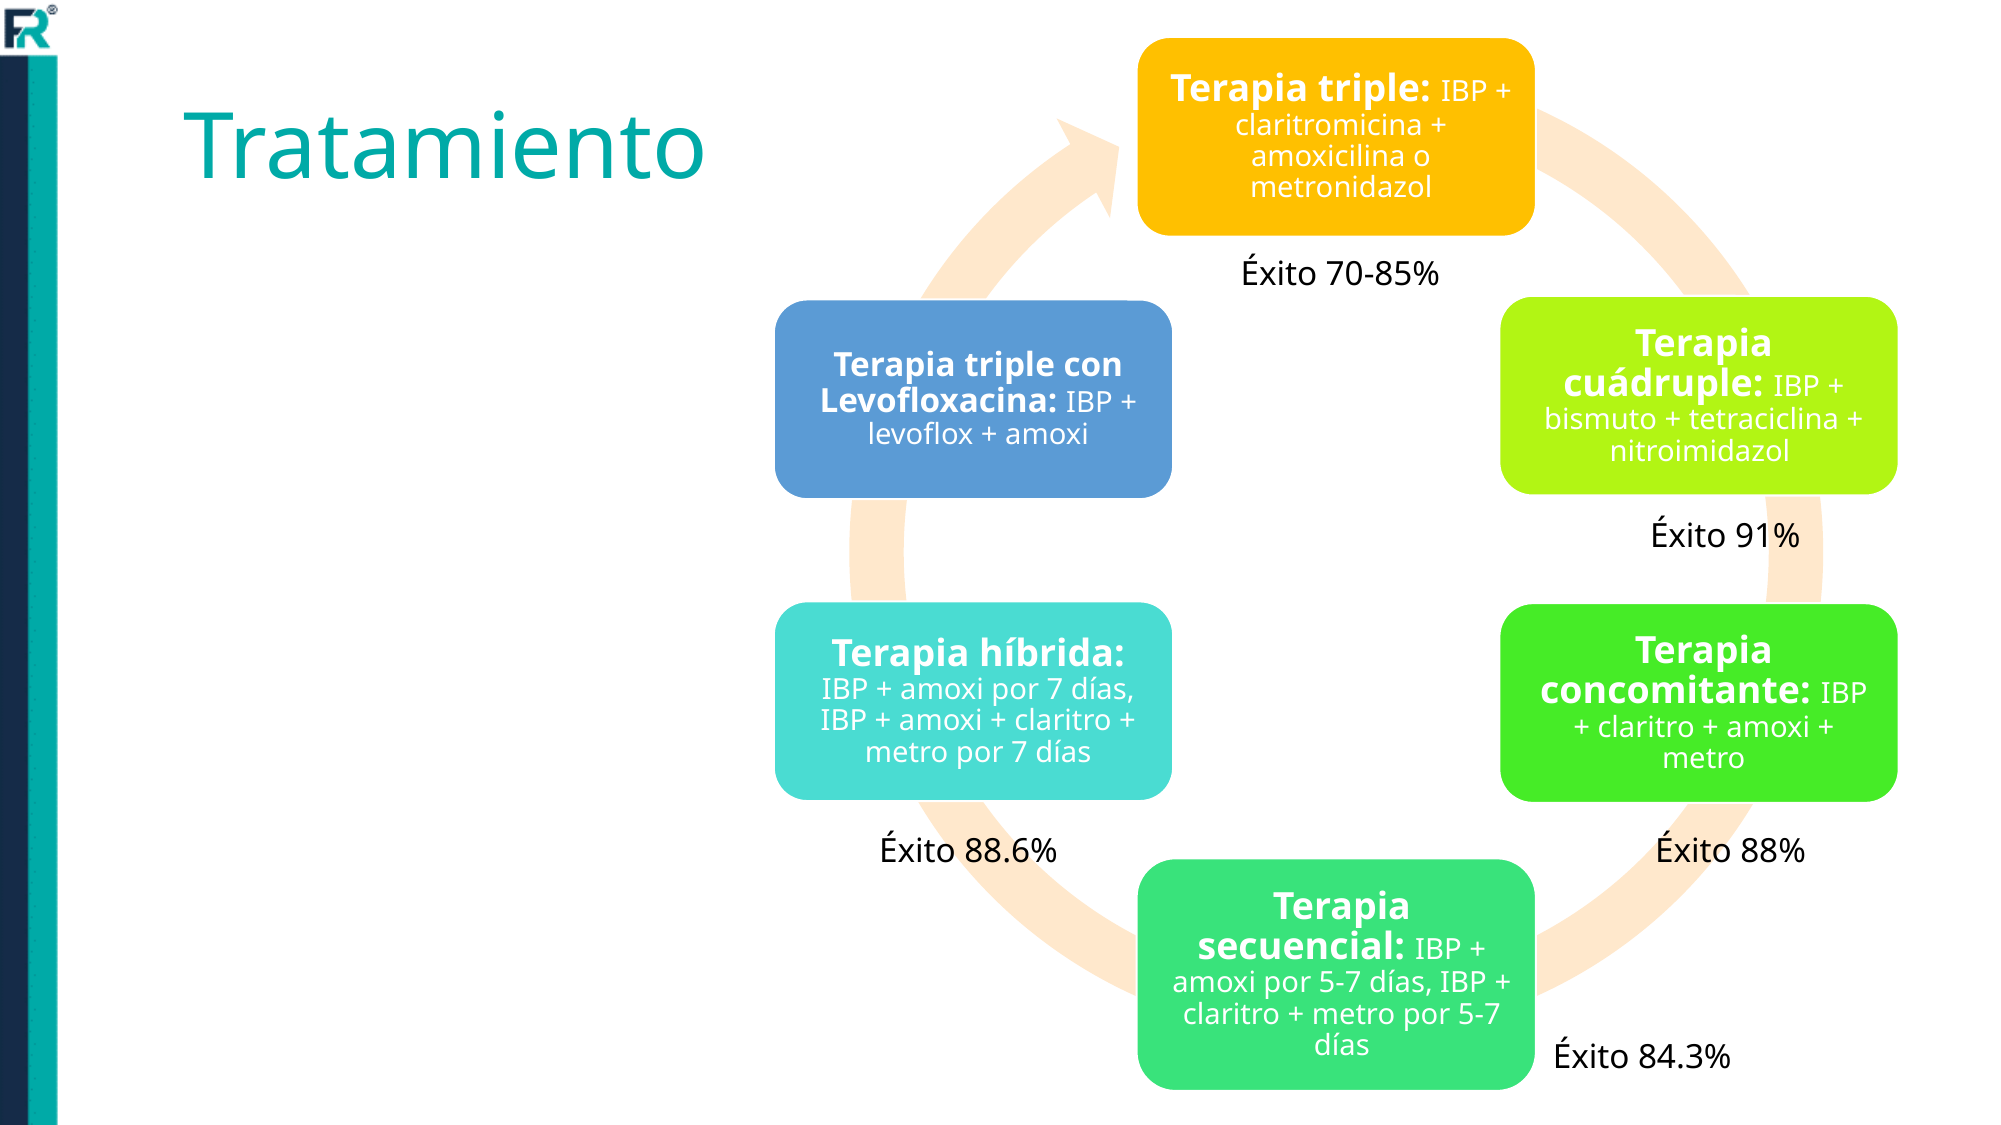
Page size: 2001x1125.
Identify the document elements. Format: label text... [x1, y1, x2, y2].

title Tratamiento [168, 40, 1894, 258]
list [427, 45, 2000, 1083]
picture [0, 0, 2001, 1125]
